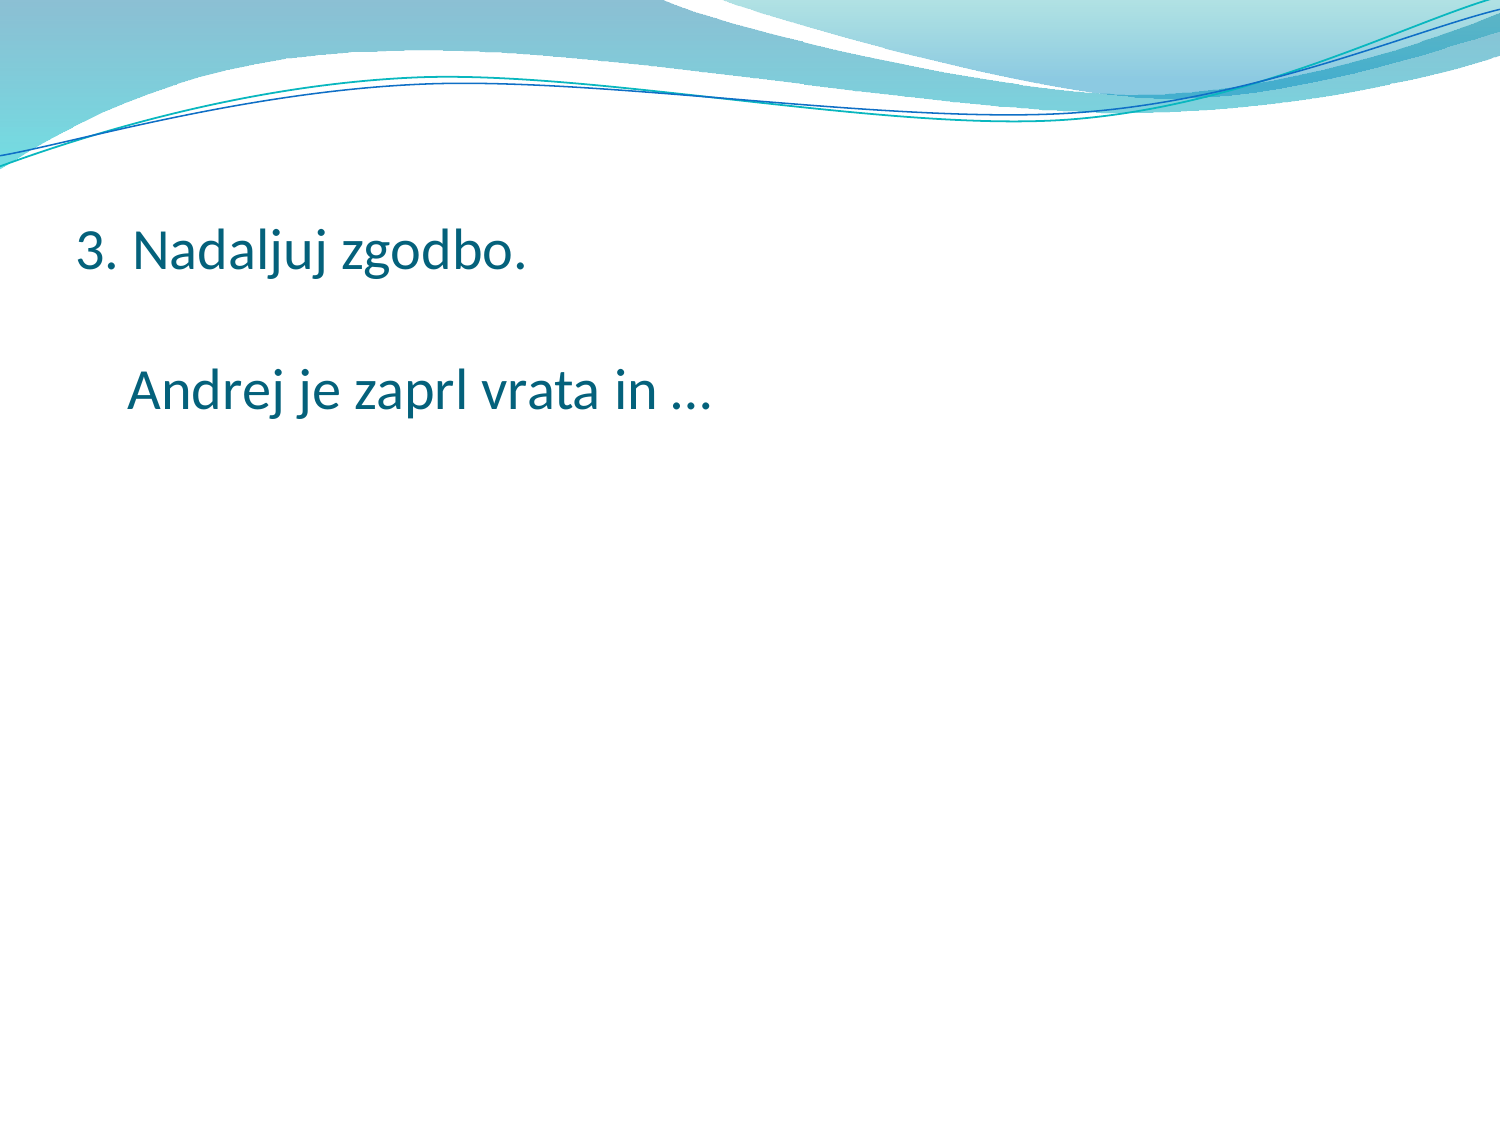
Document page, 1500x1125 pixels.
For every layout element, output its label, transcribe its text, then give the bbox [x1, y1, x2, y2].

title 3. Nadaljuj zgodbo. Andrej je zaprl vrata in … [75, 115, 1425, 421]
